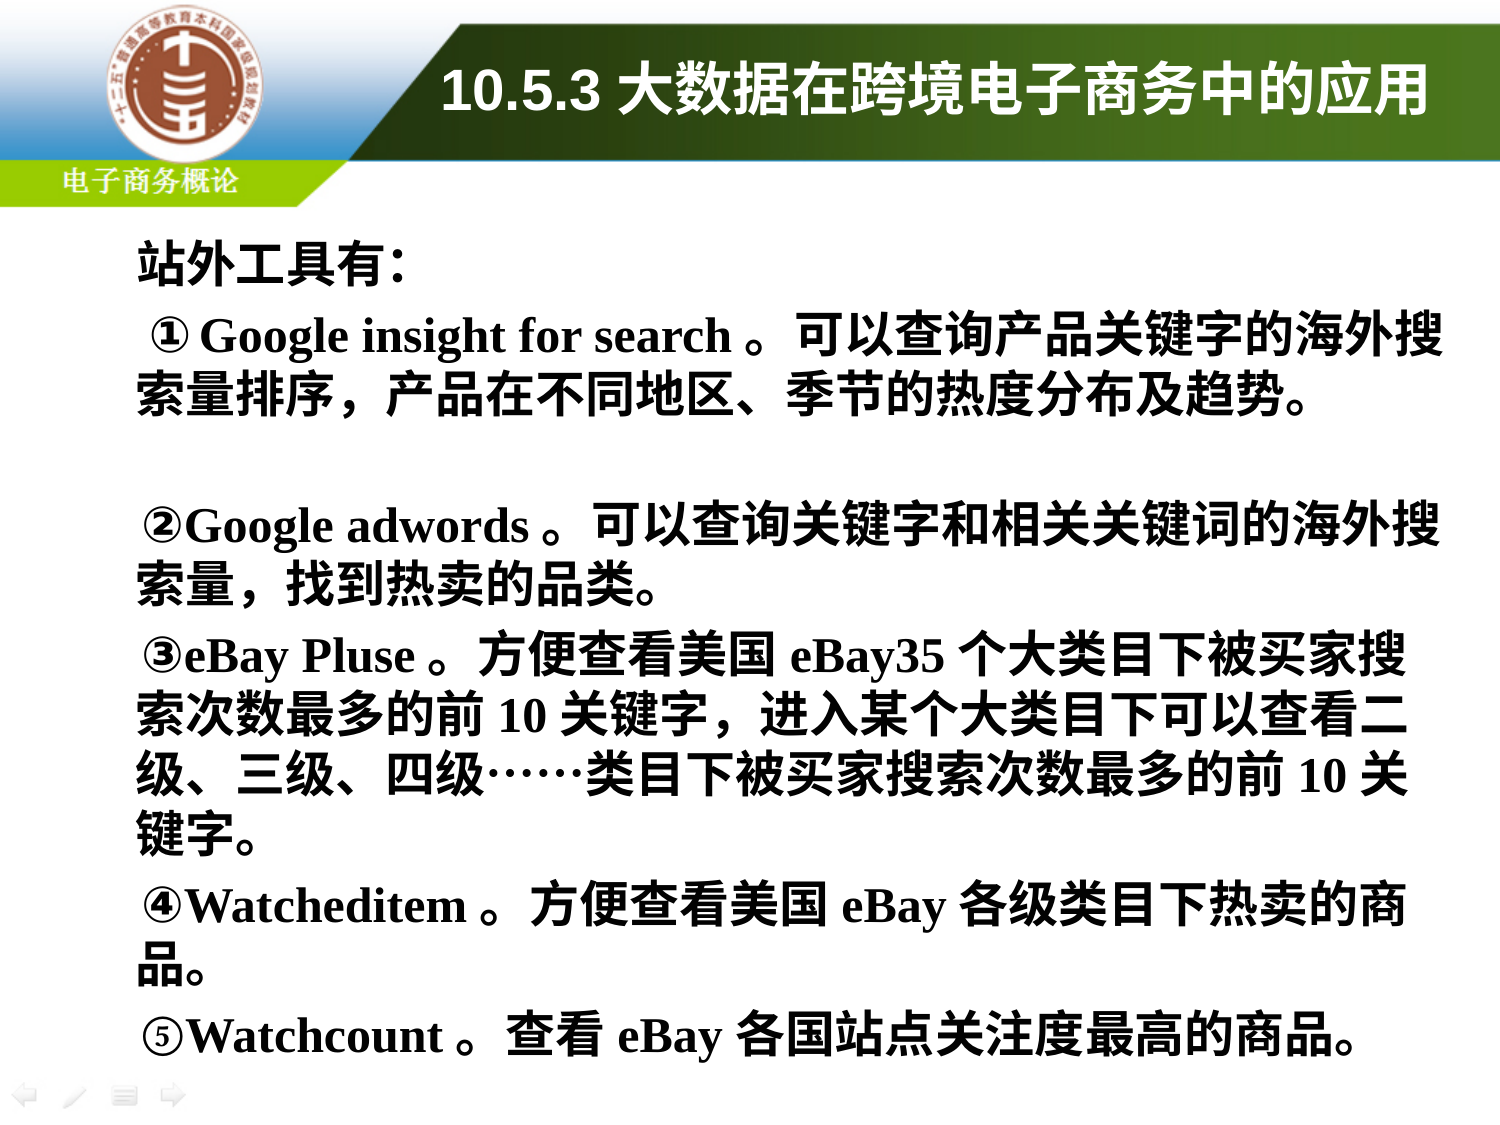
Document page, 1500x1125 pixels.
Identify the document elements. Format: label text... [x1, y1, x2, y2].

picture [0, 0, 1500, 1125]
text_box 站外工具有： ①Google insight for search。可以查询产品关键字的海外搜索量排序，产品在不同地区、季节的热度分布及趋势。 ②Google adwords。可以查询关键字和相关关键词的海外搜索量，找到热卖的品类。 ③eBay Pluse。方便查看美国eBay35个大类目下被买家搜索次数最多的前10关键字，进入某个大类目下可以查看二级、三级、四级……类目下被买家搜索次数最多的前10关键字。 ④Watcheditem。方便查看美国eBay各级类目下热卖的商品。 ⑤Watchcount。查看eBay各国站点关注度最高的商品。 [64, 224, 1469, 1089]
text_box 10.5.3大数据在跨境电子商务中的应用 [425, 37, 1500, 137]
